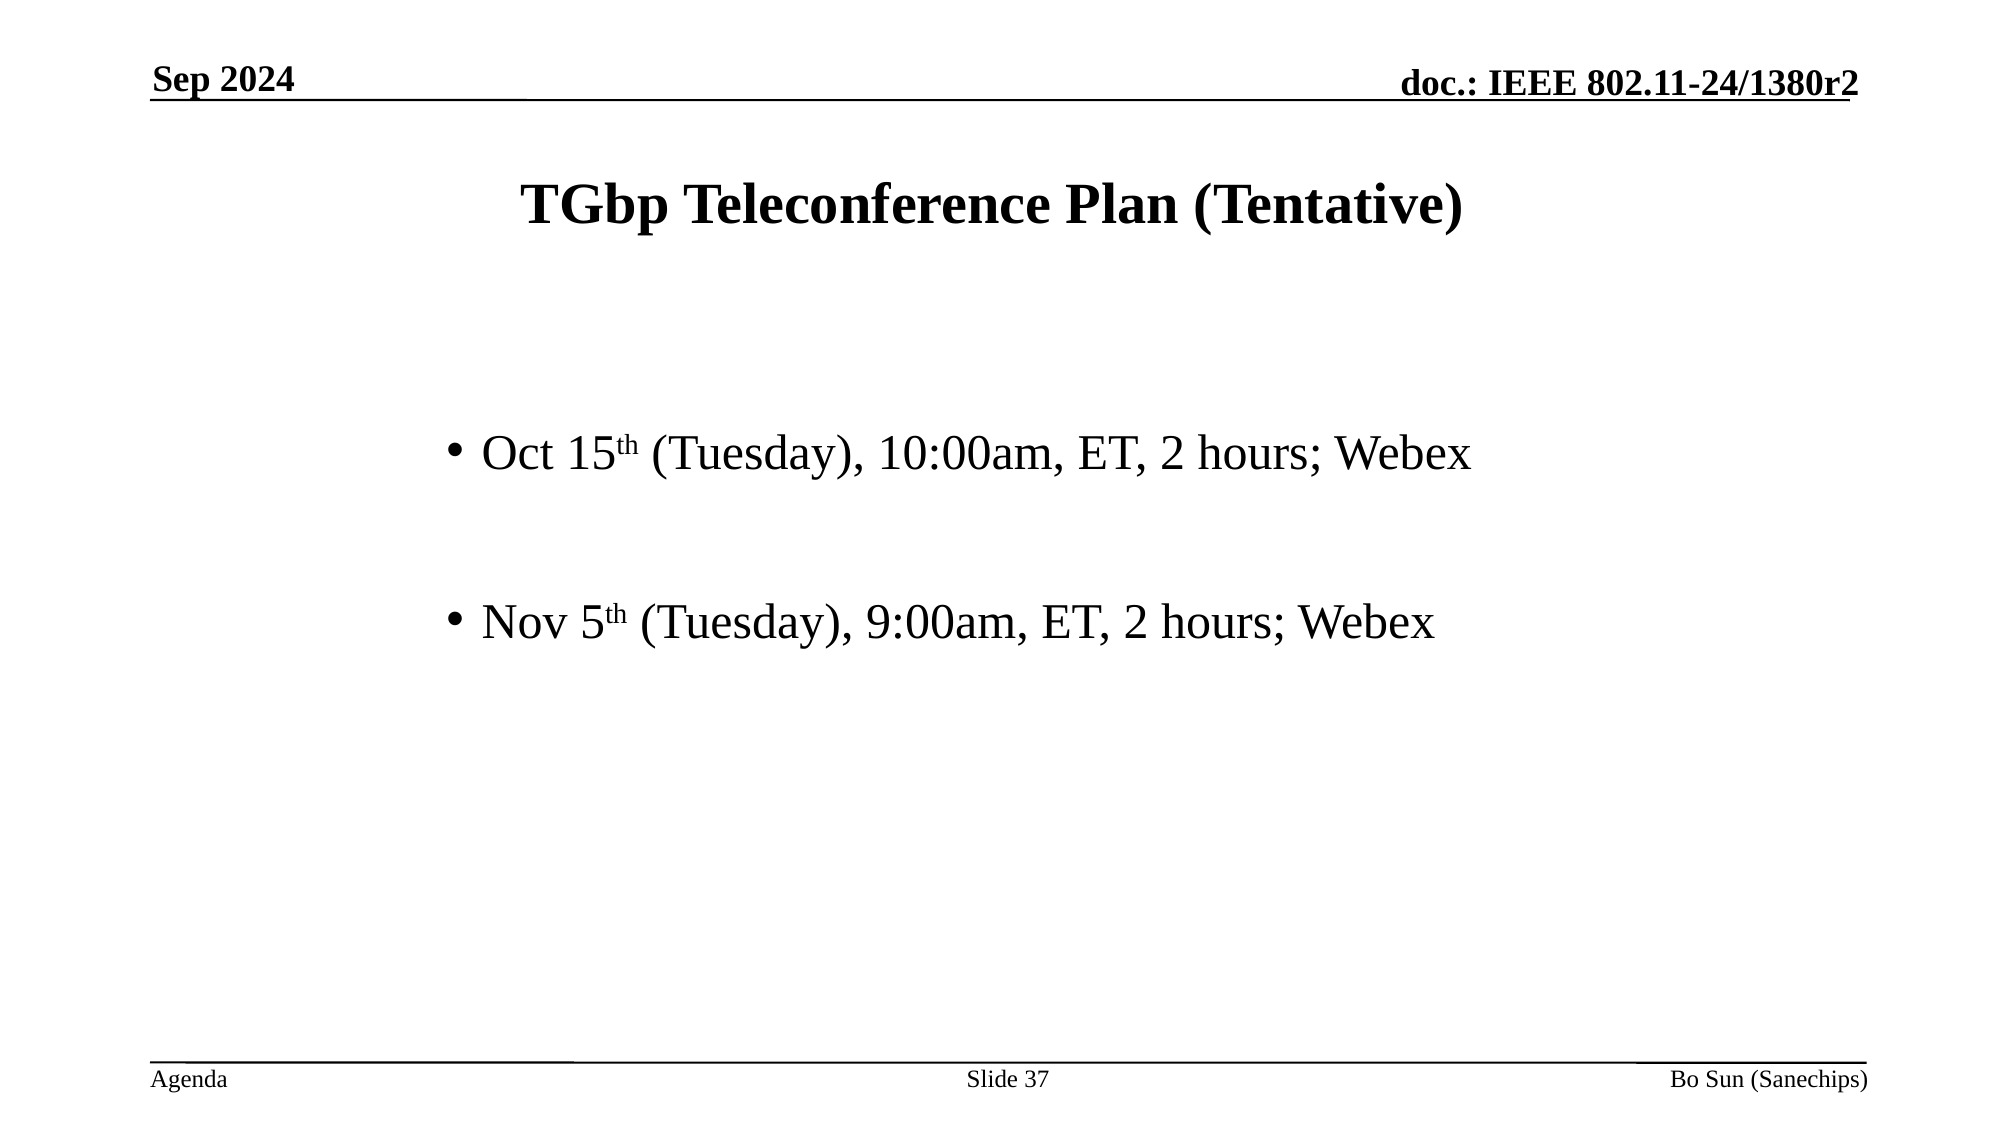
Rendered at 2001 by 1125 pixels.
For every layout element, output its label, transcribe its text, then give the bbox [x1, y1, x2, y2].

slide_number Slide 37 [949, 1061, 1067, 1123]
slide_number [152, 54, 563, 100]
text_box TGbp Teleconference Plan (Tentative) [149, 112, 1850, 288]
footer Bo Sun (Sanechips) [1171, 1061, 1869, 1093]
text_box Oct 15th (Tuesday), 10:00am, ET, 2 hours; Webex Nov 5th (Tuesday), 9:00am, ET, 2 hours; Webex [375, 399, 1631, 950]
